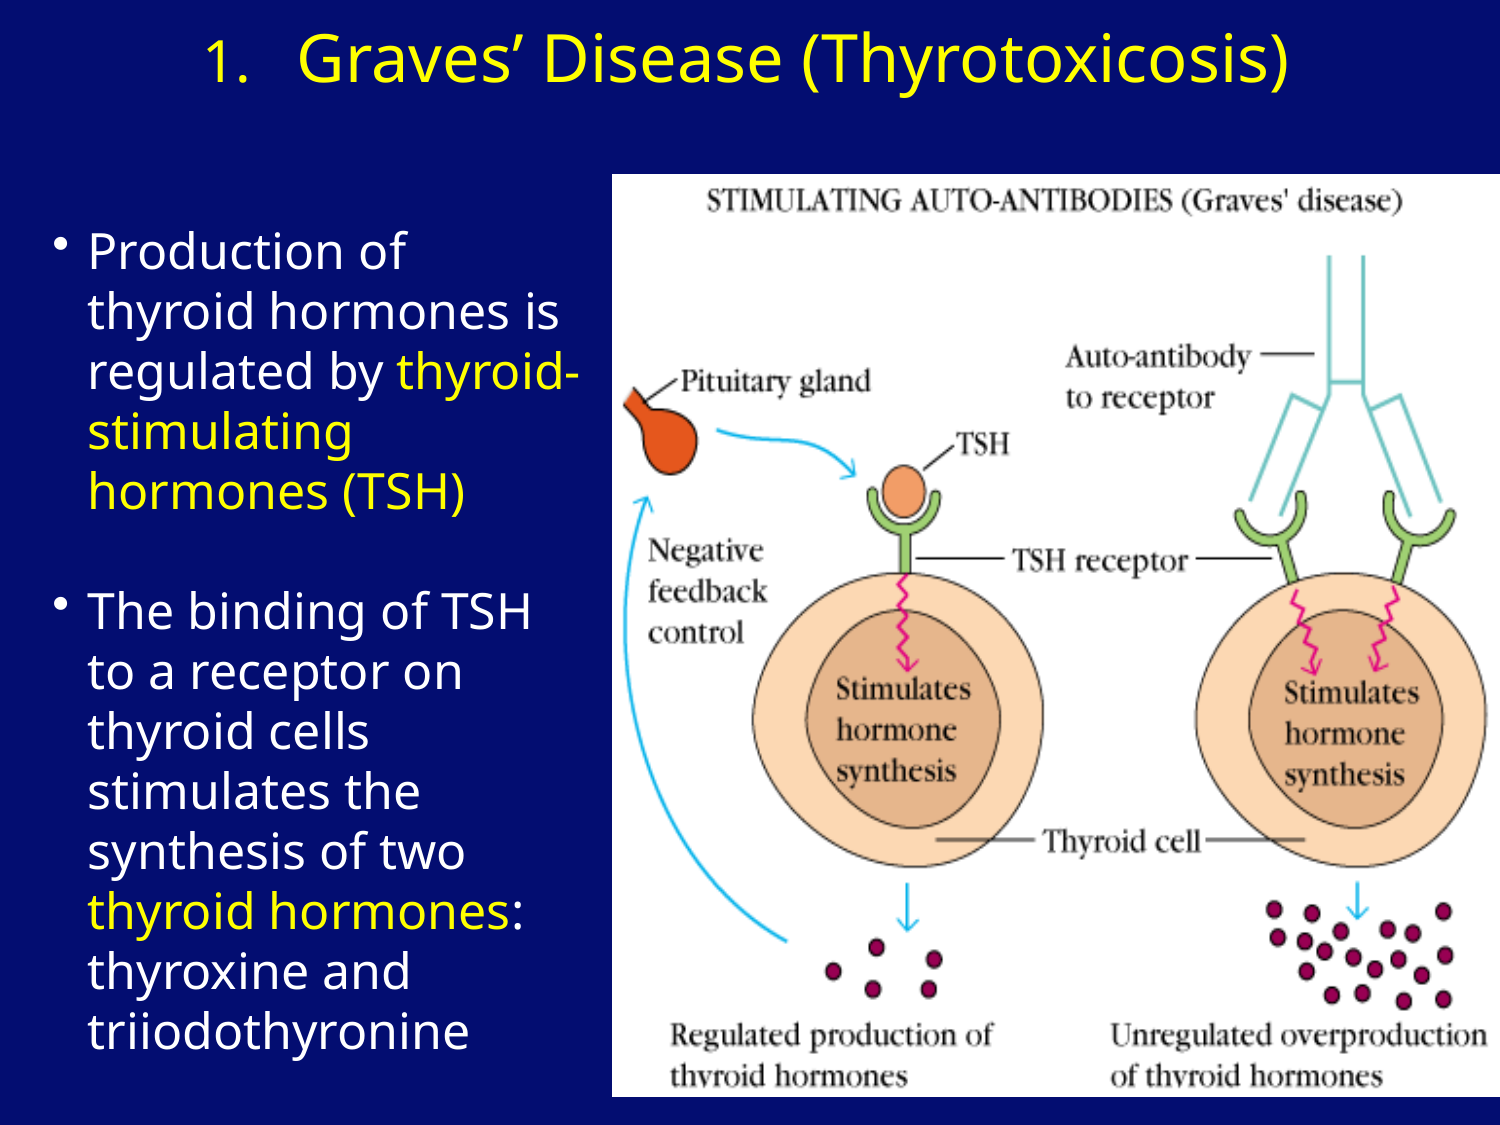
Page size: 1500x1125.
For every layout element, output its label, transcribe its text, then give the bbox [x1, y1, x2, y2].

text_box 1. Graves’ Disease (Thyrotoxicosis) [187, 0, 1400, 150]
picture [612, 174, 1500, 1097]
text_box Production of thyroid hormones is regulated by thyroid-stimulating hormones (TSH) The binding of TSH to a receptor on thyroid cells stimulates the synthesis of two thyroid hormones: thyroxine and triiodothyronine [37, 212, 600, 1125]
